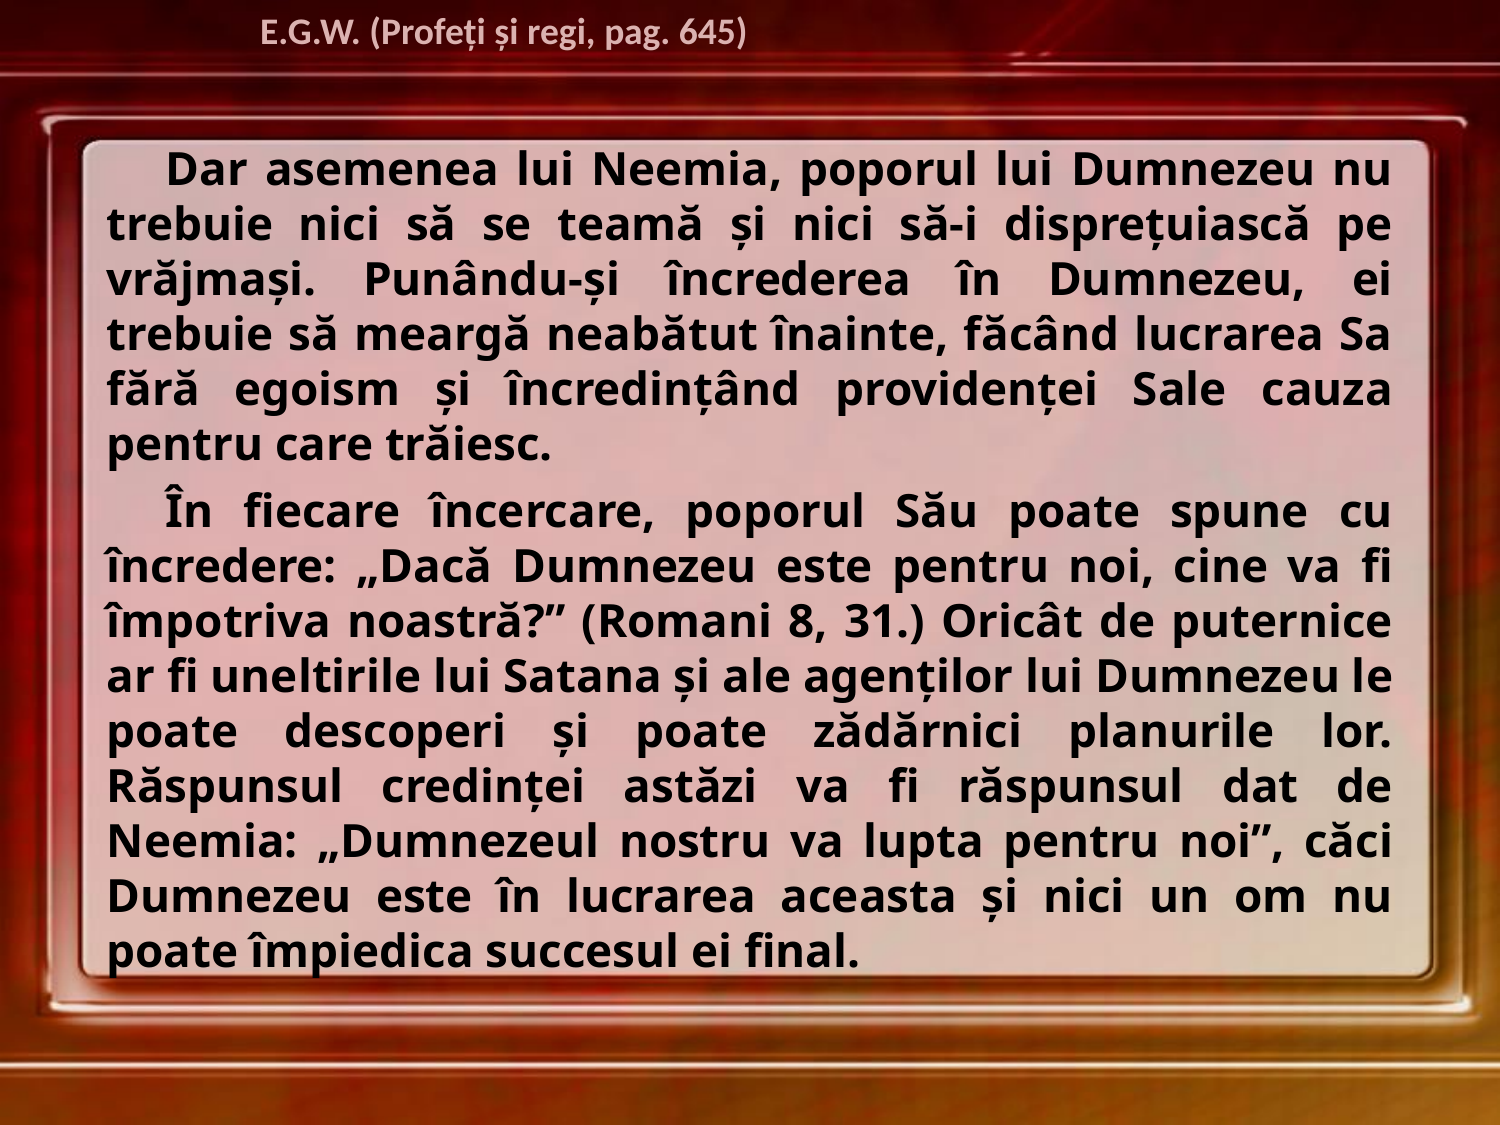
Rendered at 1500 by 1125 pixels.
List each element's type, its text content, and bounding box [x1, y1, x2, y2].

text_box E.G.W. (Profeţi şi regi, pag. 645) [0, 0, 1009, 60]
text_box Dar asemenea lui Neemia, poporul lui Dumnezeu nu trebuie nici să se teamă şi nici să-i dispreţuiască pe vrăjmaşi. Punându-şi încrederea în Dumnezeu, ei trebuie să meargă neabătut înainte, făcând lucrarea Sa fără egoism şi încredinţând providenţei Sale cauza pentru care trăiesc. În fiecare încercare, poporul Său poate spune cu încredere: „Dacă Dumnezeu este pentru noi, cine va fi împotriva noastră?” (Romani 8, 31.) Oricât de puternice ar fi uneltirile lui Satana şi ale agenţilor lui Dumnezeu le poate descoperi şi poate zădărnici planurile lor. Răspunsul credinţei astăzi va fi răspunsul dat de Neemia: „Dumnezeul nostru va lupta pentru noi”, căci Dumnezeu este în lucrarea aceasta şi nici un om nu poate împiedica succesul ei final. [92, 132, 1408, 985]
picture [0, 0, 1500, 1125]
